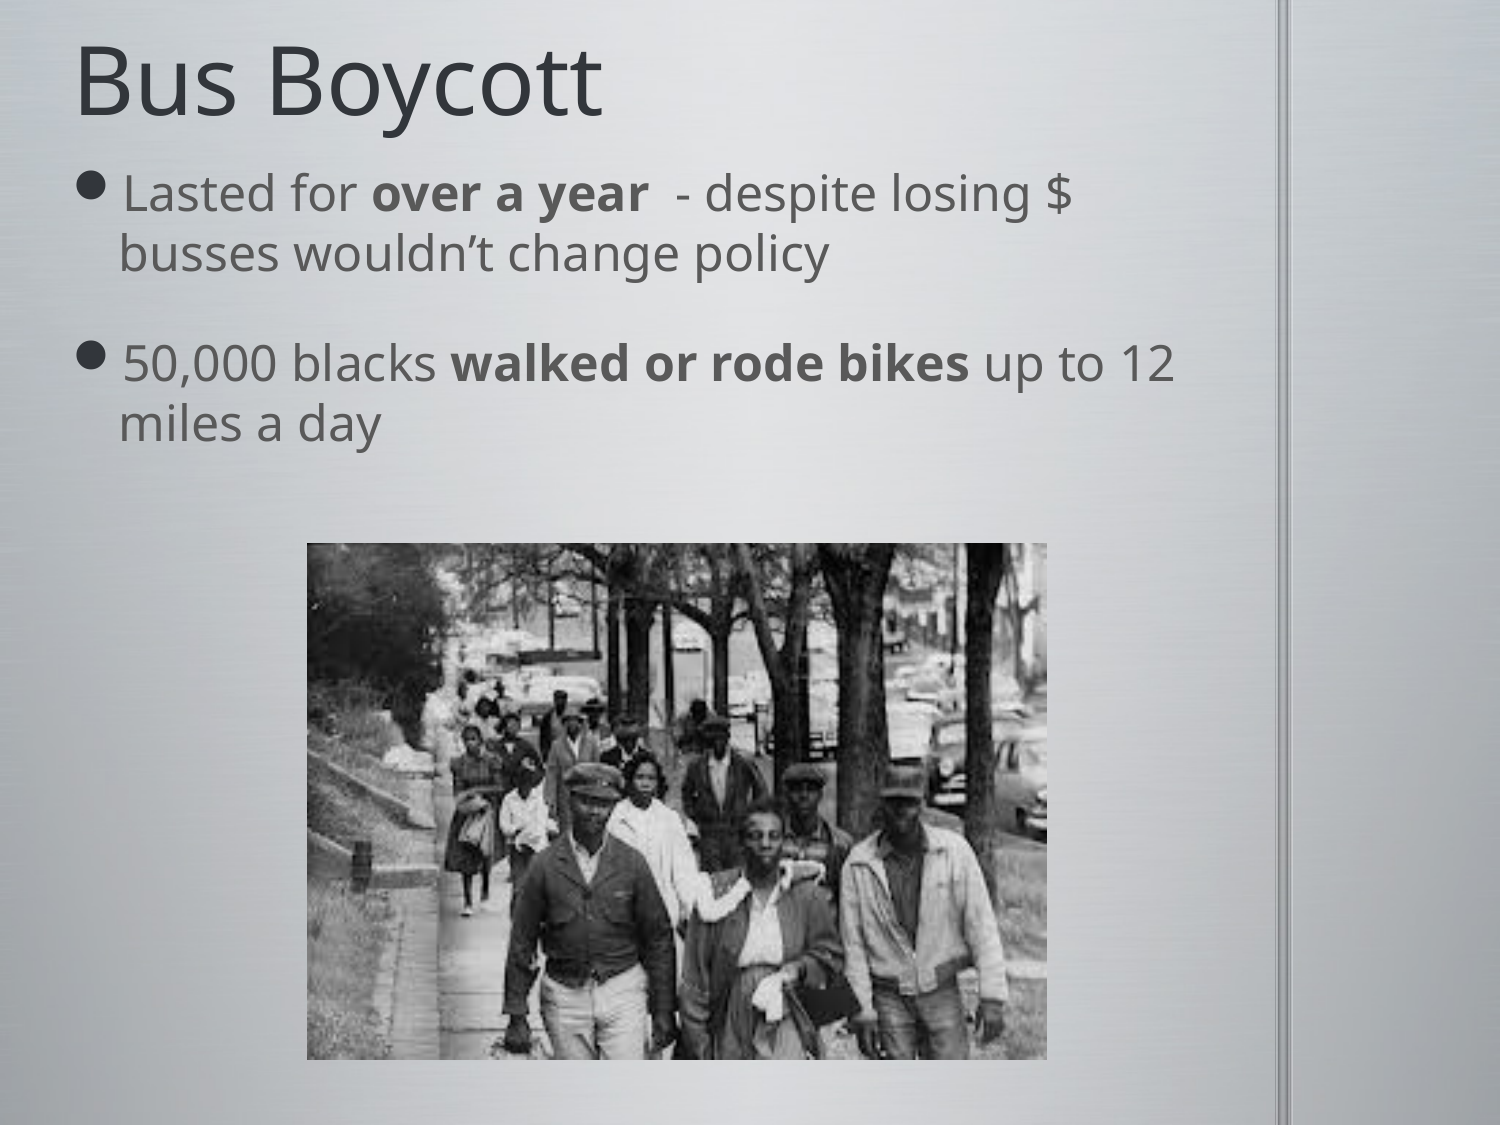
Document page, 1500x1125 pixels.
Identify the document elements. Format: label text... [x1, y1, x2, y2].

picture [0, 0, 1500, 1125]
list Lasted for over a year - despite losing $ busses wouldn’t change policy 50,000 blacks walked or rode bikes up to 12 miles a day [57, 154, 1220, 1005]
title Bus Boycott [57, 0, 1220, 154]
